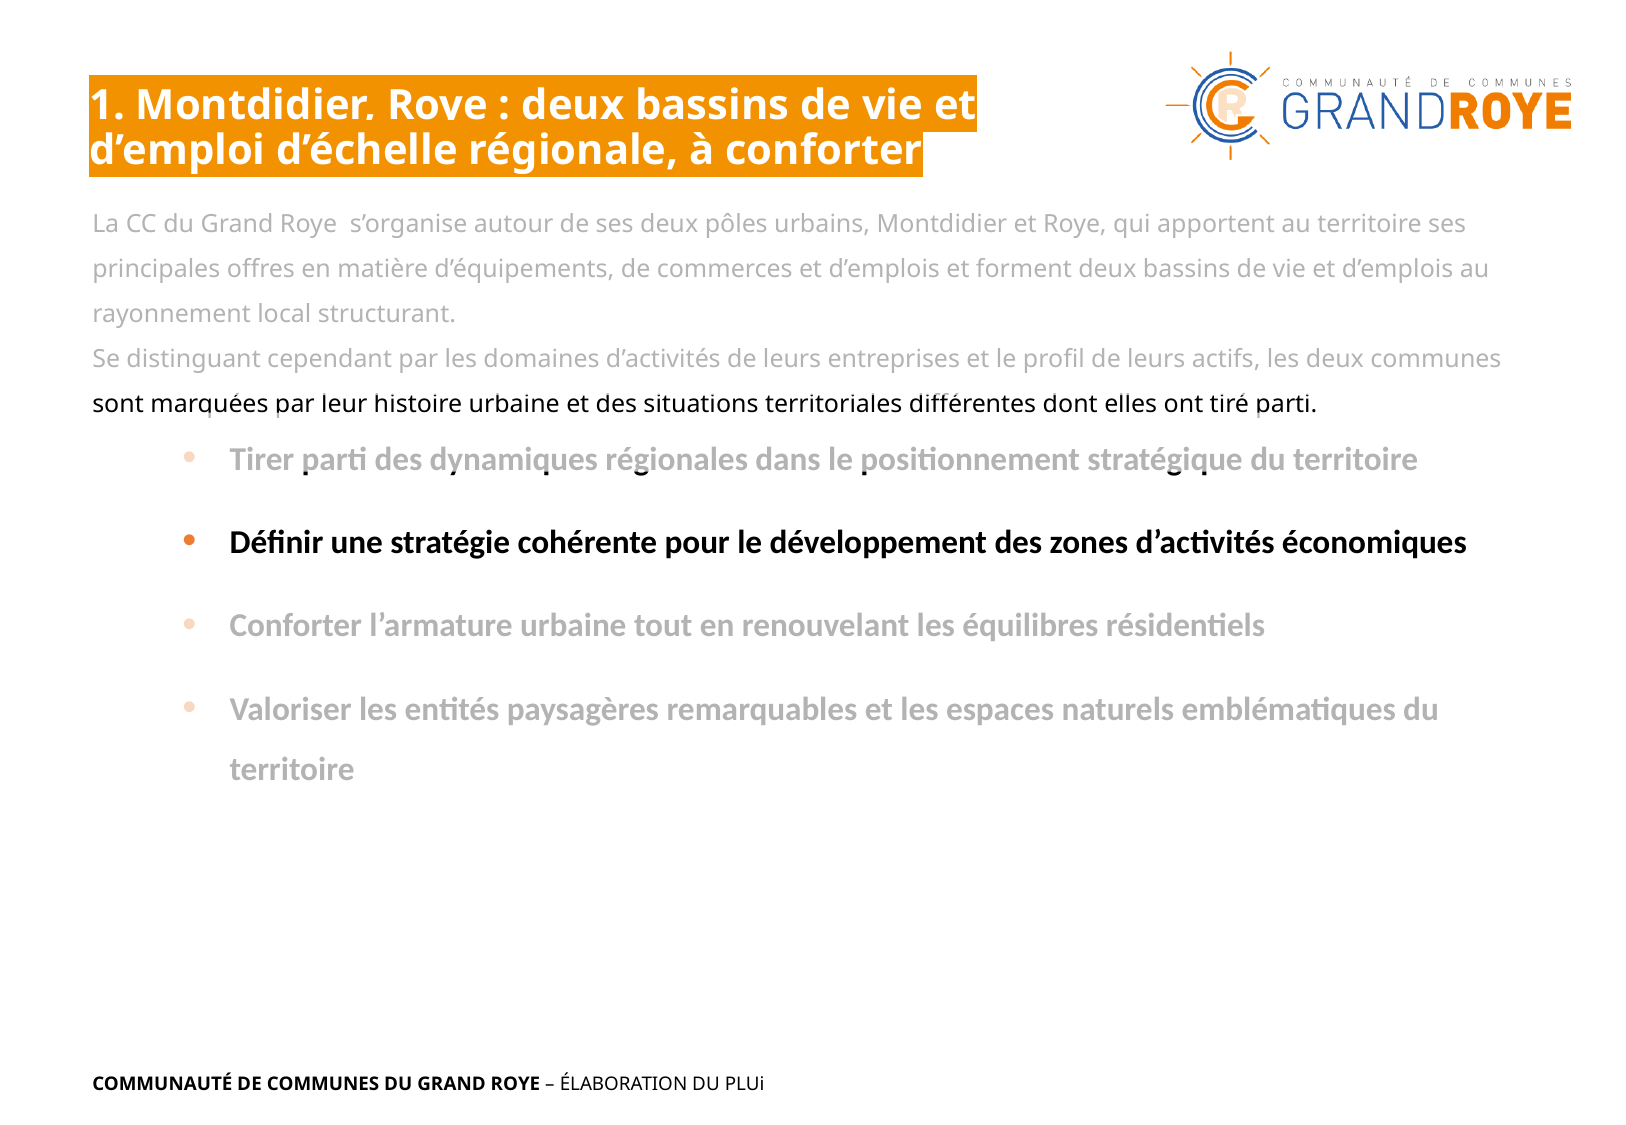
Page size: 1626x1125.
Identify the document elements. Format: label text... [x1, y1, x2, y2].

list COMMUNAUTÉ DE COMMUNES DU GRAND ROYE – ÉLABORATION DU PLUi [77, 1067, 886, 1125]
text_box [167, 412, 1504, 473]
list 1. Montdidier, Roye : deux bassins de vie et d’emploi d’échelle régionale, à conforter [74, 76, 1062, 136]
text_box [74, 196, 1563, 396]
text_box Tirer parti des dynamiques régionales dans le positionnement stratégique du territoire Définir une stratégie cohérente pour le développement des zones d’activités économiques Conforter l’armature urbaine tout en renouvelant les équilibres résidentiels Valoriser les entités paysagères remarquables et les espaces naturels emblématiques du territoire [167, 425, 1566, 794]
text_box La CC du Grand Roye s’organise autour de ses deux pôles urbains, Montdidier et Roye, qui apportent au territoire ses principales offres en matière d’équipements, de commerces et d’emplois et forment deux bassins de vie et d’emplois au rayonnement local structurant. Se distinguant cependant par les domaines d’activités de leurs entreprises et le profil de leurs actifs, les deux communes sont marquées par leur histoire urbaine et des situations territoriales différentes dont elles ont tiré parti. [77, 185, 1566, 425]
picture [1146, 39, 1611, 169]
text_box [167, 561, 1504, 809]
